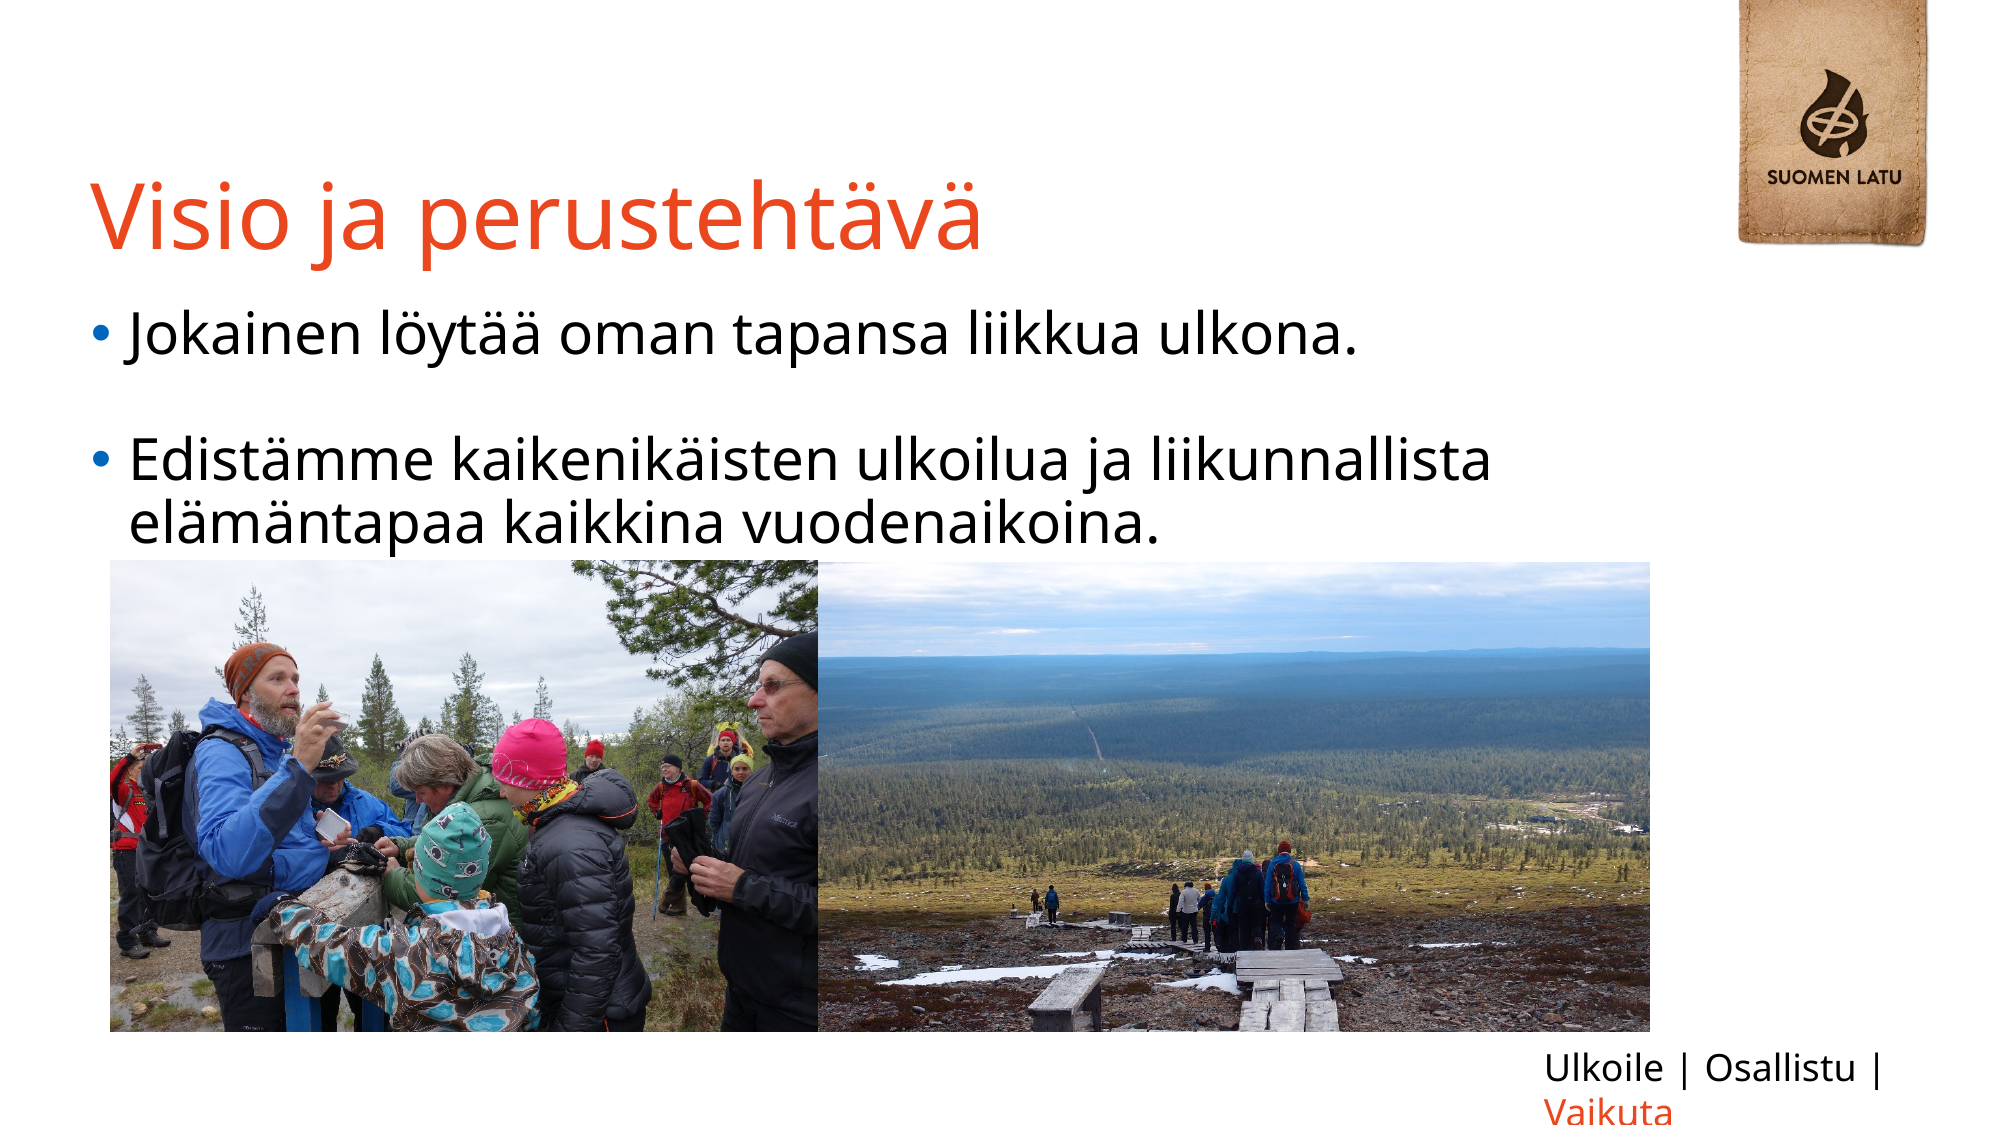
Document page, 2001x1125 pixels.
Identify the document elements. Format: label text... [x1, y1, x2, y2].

title Visio ja perustehtävä [75, 110, 1801, 296]
picture [110, 560, 1650, 1032]
list Jokainen löytää oman tapansa liikkua ulkona. Edistämme kaikenikäisten ulkoilua ja liikunnallista elämäntapaa kaikkina vuodenaikoina. [75, 296, 1801, 1014]
picture [1716, 0, 1949, 277]
